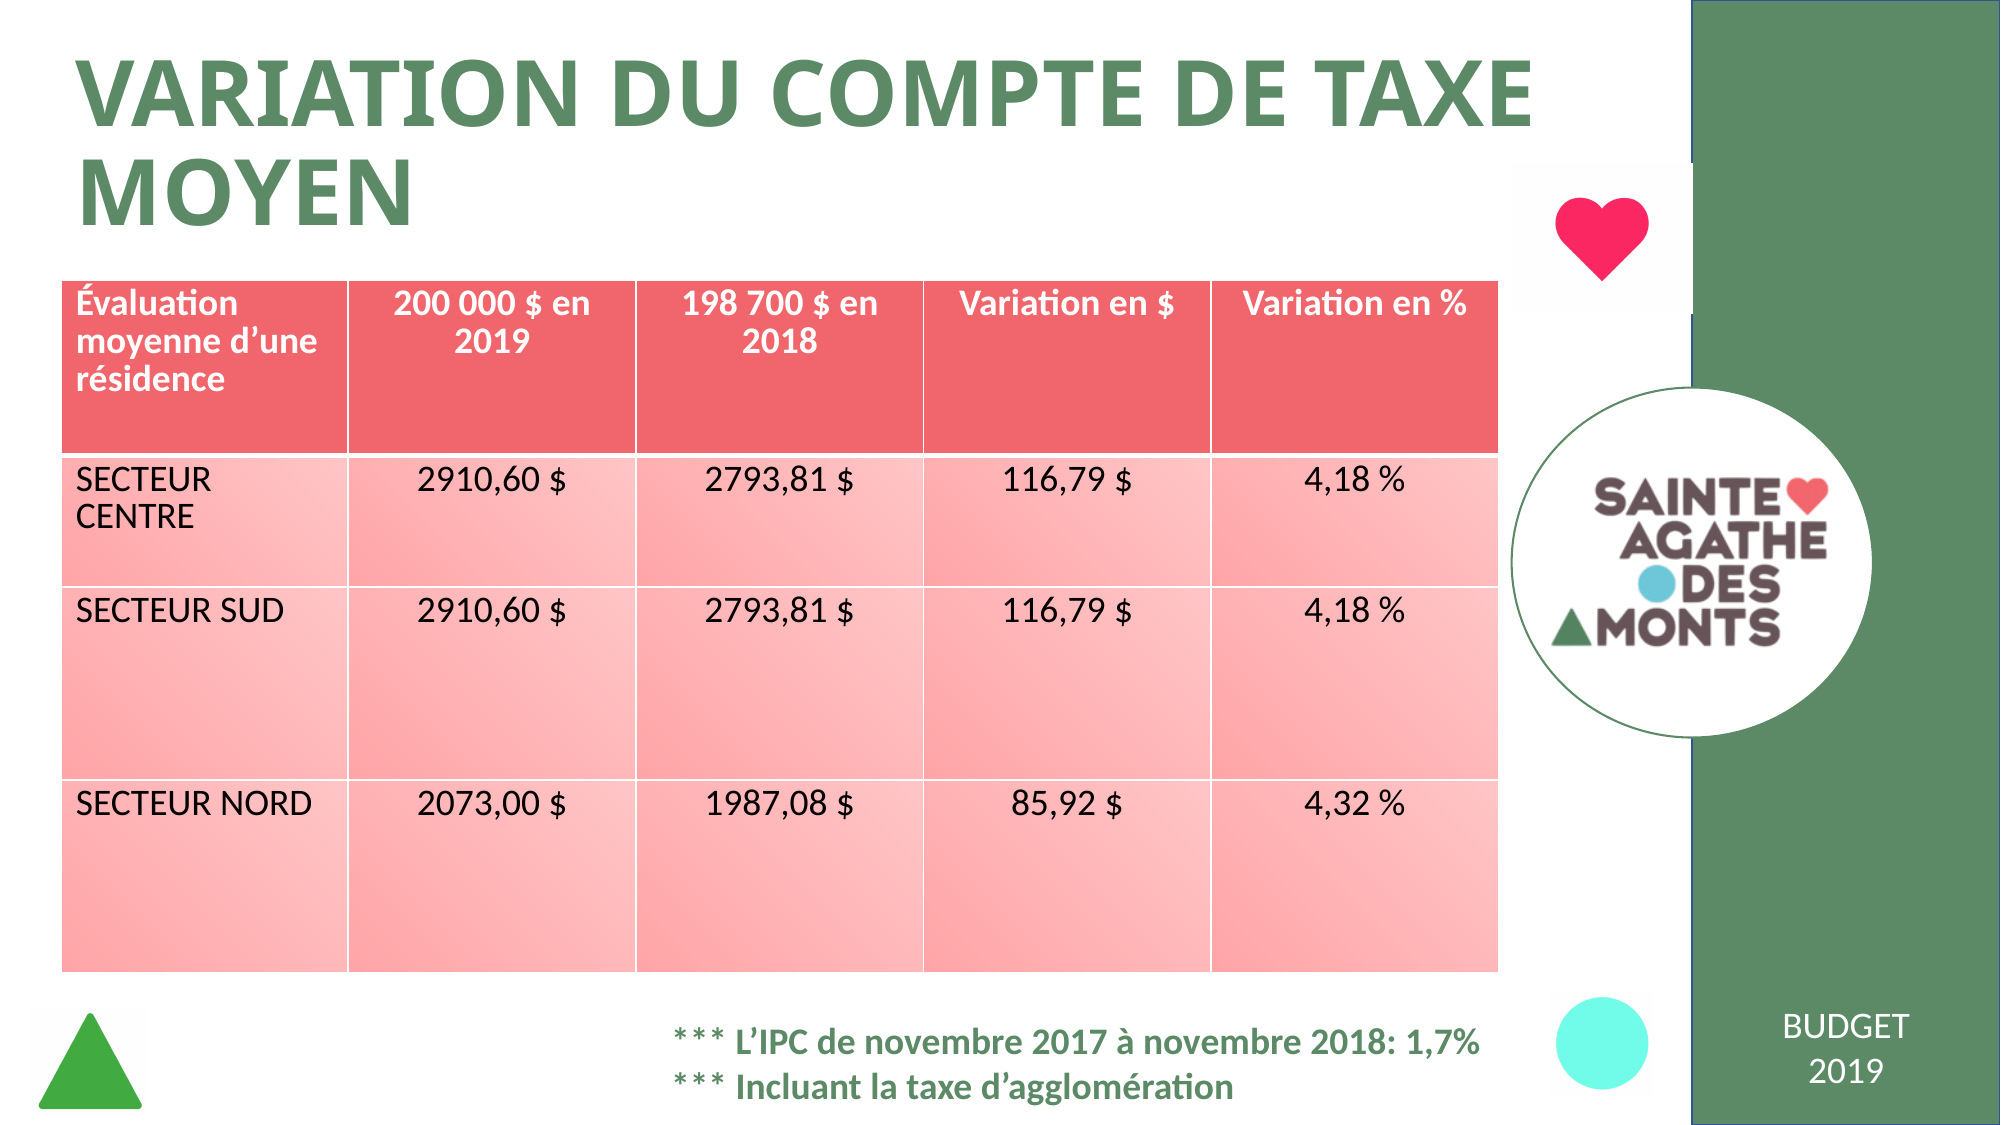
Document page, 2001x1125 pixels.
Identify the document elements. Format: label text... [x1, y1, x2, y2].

table_cell 116,79 $ [924, 588, 1210, 779]
picture [1549, 989, 1655, 1097]
table_header 198 700 $ en 2018 [637, 281, 923, 453]
table_cell SECTEUR CENTRE [62, 458, 347, 586]
table_cell 4,18 % [1212, 458, 1498, 586]
table_cell SECTEUR NORD [62, 781, 347, 972]
title VARIATION DU COMPTE DE TAXE MOYEN [60, 62, 1596, 230]
table_cell 2793,81 $ [637, 588, 923, 779]
table_cell 2073,00 $ [349, 781, 635, 972]
table_cell 2910,60 $ [349, 588, 635, 779]
text_box [1510, 481, 1531, 644]
table_cell 1987,08 $ [637, 781, 923, 972]
text_box [1537, 386, 1874, 739]
picture [1511, 163, 1693, 314]
table_header 200 000 $ en 2019 [349, 281, 635, 453]
table_cell 2910,60 $ [349, 458, 635, 586]
picture [30, 1008, 148, 1116]
table_cell 85,92 $ [924, 781, 1210, 972]
table_cell 4,18 % [1212, 588, 1498, 779]
table_header Variation en $ [924, 281, 1210, 453]
table_header Évaluation moyenne d’une résidence [62, 281, 347, 453]
table_header Variation en % [1212, 281, 1498, 453]
table_cell 2793,81 $ [637, 458, 923, 586]
table_cell SECTEUR SUD [62, 588, 347, 779]
text_box [1691, 0, 2000, 1125]
text_box *** L’IPC de novembre 2017 à novembre 2018: 1,7% *** Incluant la taxe d’agglomération [656, 1009, 1533, 1115]
table_cell 116,79 $ [924, 458, 1210, 586]
table_cell 4,32 % [1212, 781, 1498, 972]
text_box BUDGET 2019 [1735, 993, 1958, 1099]
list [1531, 471, 1840, 654]
